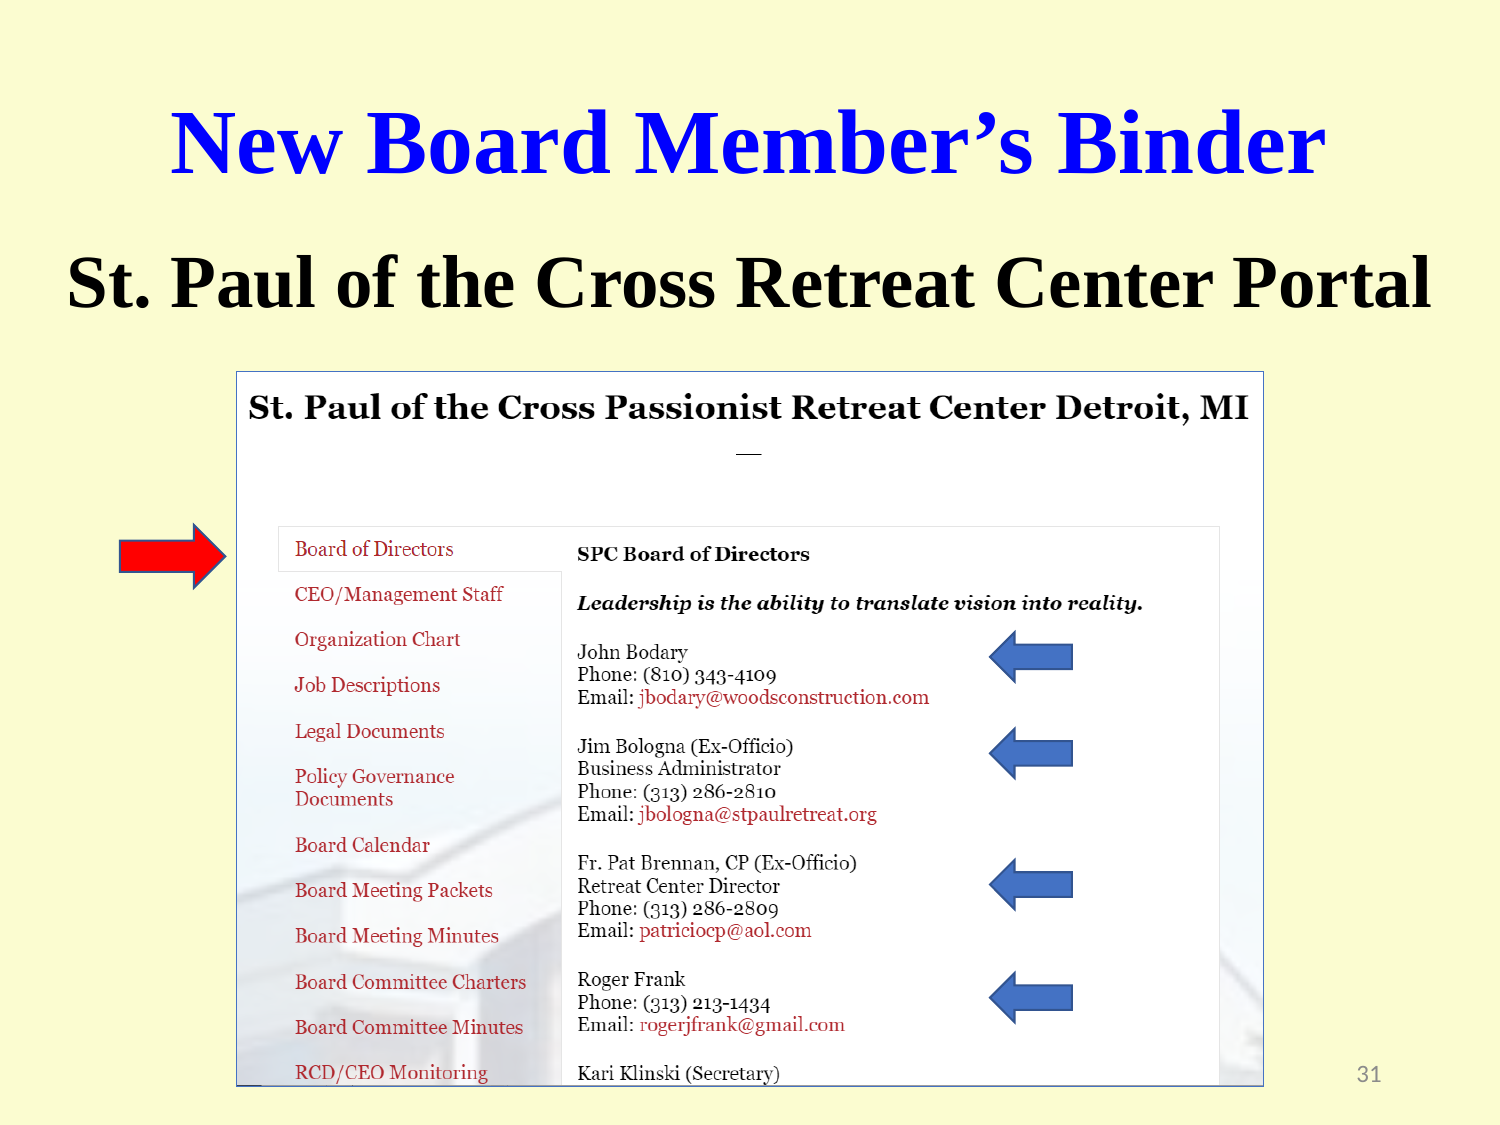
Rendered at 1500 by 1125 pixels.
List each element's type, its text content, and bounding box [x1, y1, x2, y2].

picture [236, 371, 1264, 1087]
text_box St. Paul of the Cross Retreat Center Portal [0, 224, 1500, 330]
text_box [118, 522, 227, 591]
slide_number 31 [1059, 1042, 1397, 1103]
text_box New Board Member’s Binder [0, 74, 1500, 200]
